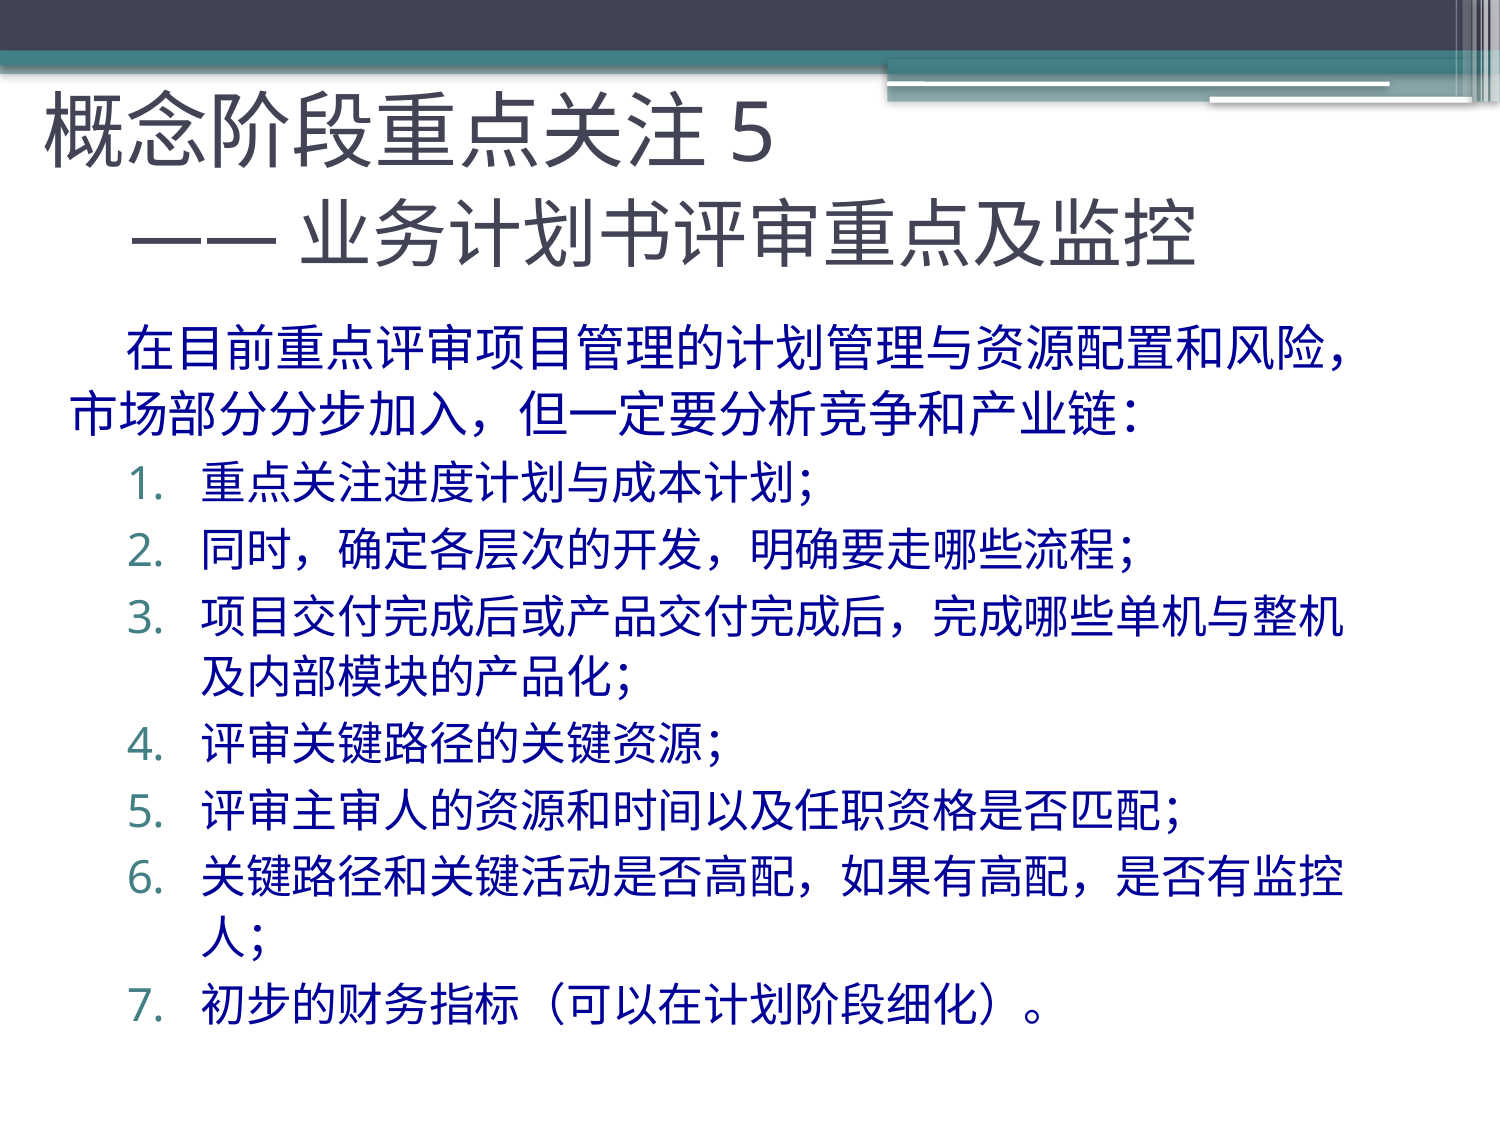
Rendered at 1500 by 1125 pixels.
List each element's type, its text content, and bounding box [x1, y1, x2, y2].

list 在目前重点评审项目管理的计划管理与资源配置和风险，市场部分分步加入，但一定要分析竞争和产业链： 重点关注进度计划与成本计划； 同时，确定各层次的开发，明确要走哪些流程； 项目交付完成后或产品交付完成后，完成哪些单机与整机及内部模块的产品化； 评审关键路径的关键资源； 评审主审人的资源和时间以及任职资格是否匹配； 关键路径和关键活动是否高配，如果有高配，是否有监控人； 初步的财务指标（可以在计划阶段细化）。 [53, 302, 1404, 1125]
title 概念阶段重点关注5 ——业务计划书评审重点及监控 [27, 66, 1353, 291]
